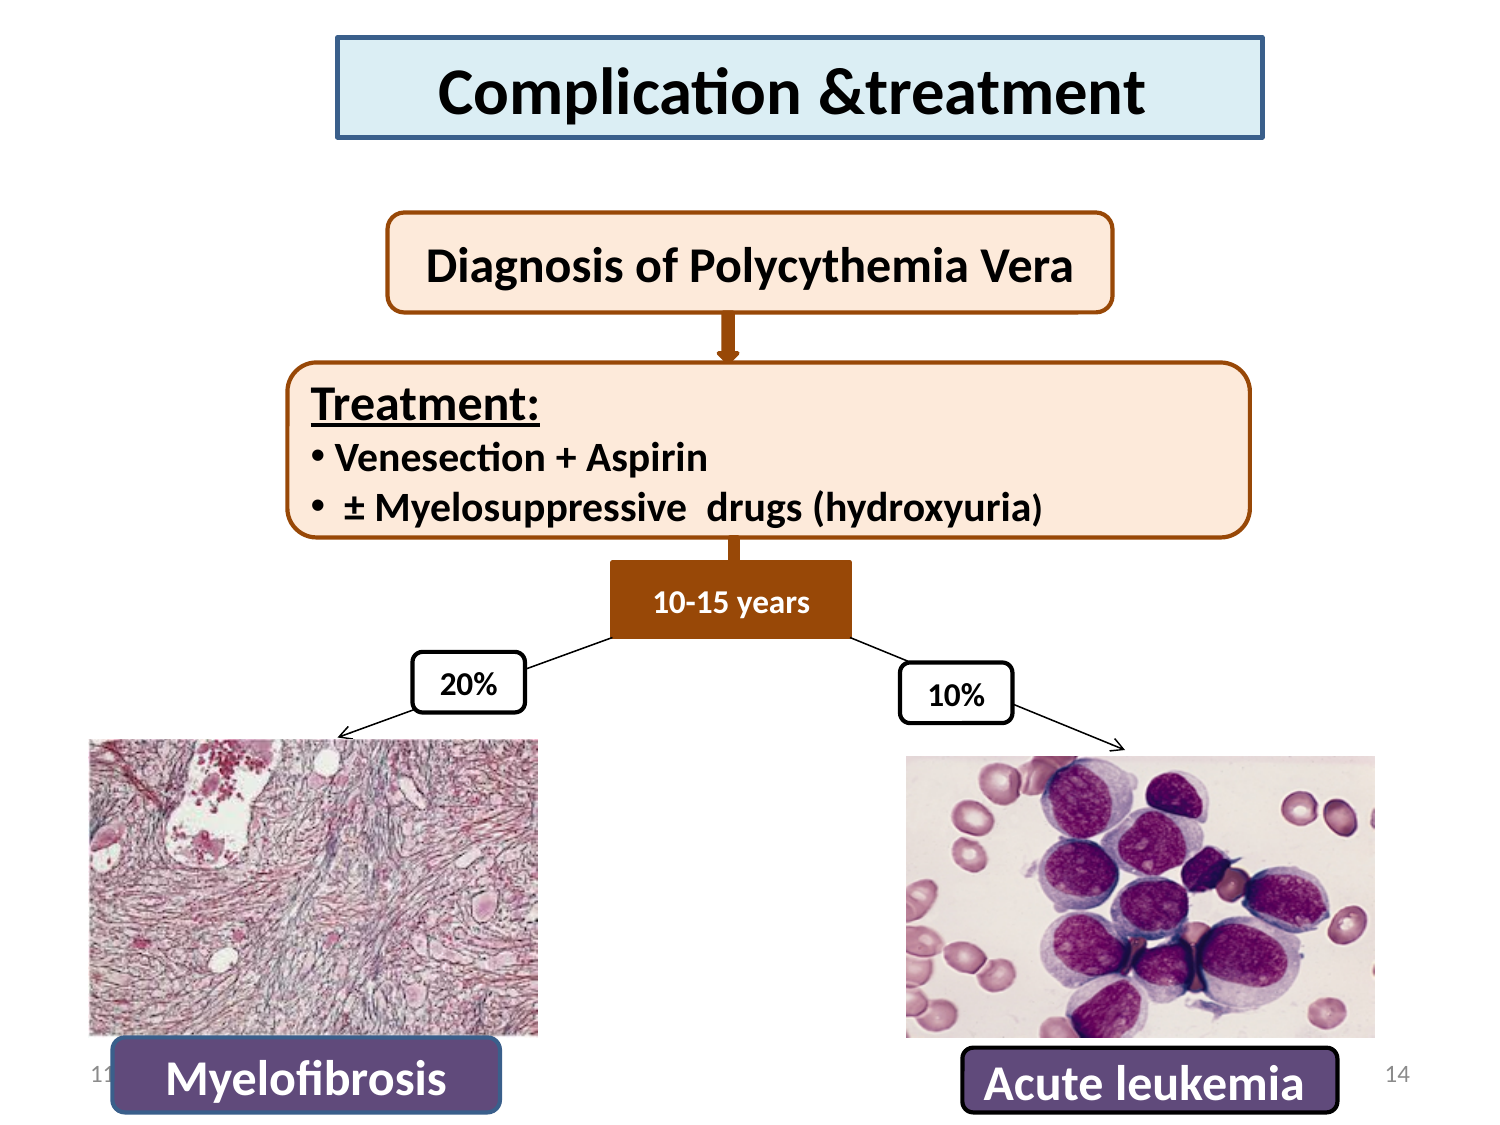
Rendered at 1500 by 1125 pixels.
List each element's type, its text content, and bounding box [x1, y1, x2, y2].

text_box [728, 535, 740, 560]
text_box Complication &treatment [335, 35, 1265, 140]
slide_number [75, 1042, 425, 1103]
text_box Acute leukemia [960, 1047, 1340, 1115]
slide_number 14 [1074, 1042, 1425, 1103]
text_box 10-15 years [610, 560, 852, 639]
picture [905, 755, 1376, 1038]
text_box Diagnosis of Polycythemia Vera [385, 210, 1115, 315]
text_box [849, 637, 1126, 751]
picture [88, 739, 538, 1038]
text_box Treatment: Venesection + Aspirin ± Myelosuppressive drugs (hydroxyuria) [285, 360, 1252, 540]
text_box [337, 637, 613, 738]
text_box [716, 310, 740, 360]
text_box Myelofibrosis [110, 1046, 503, 1115]
